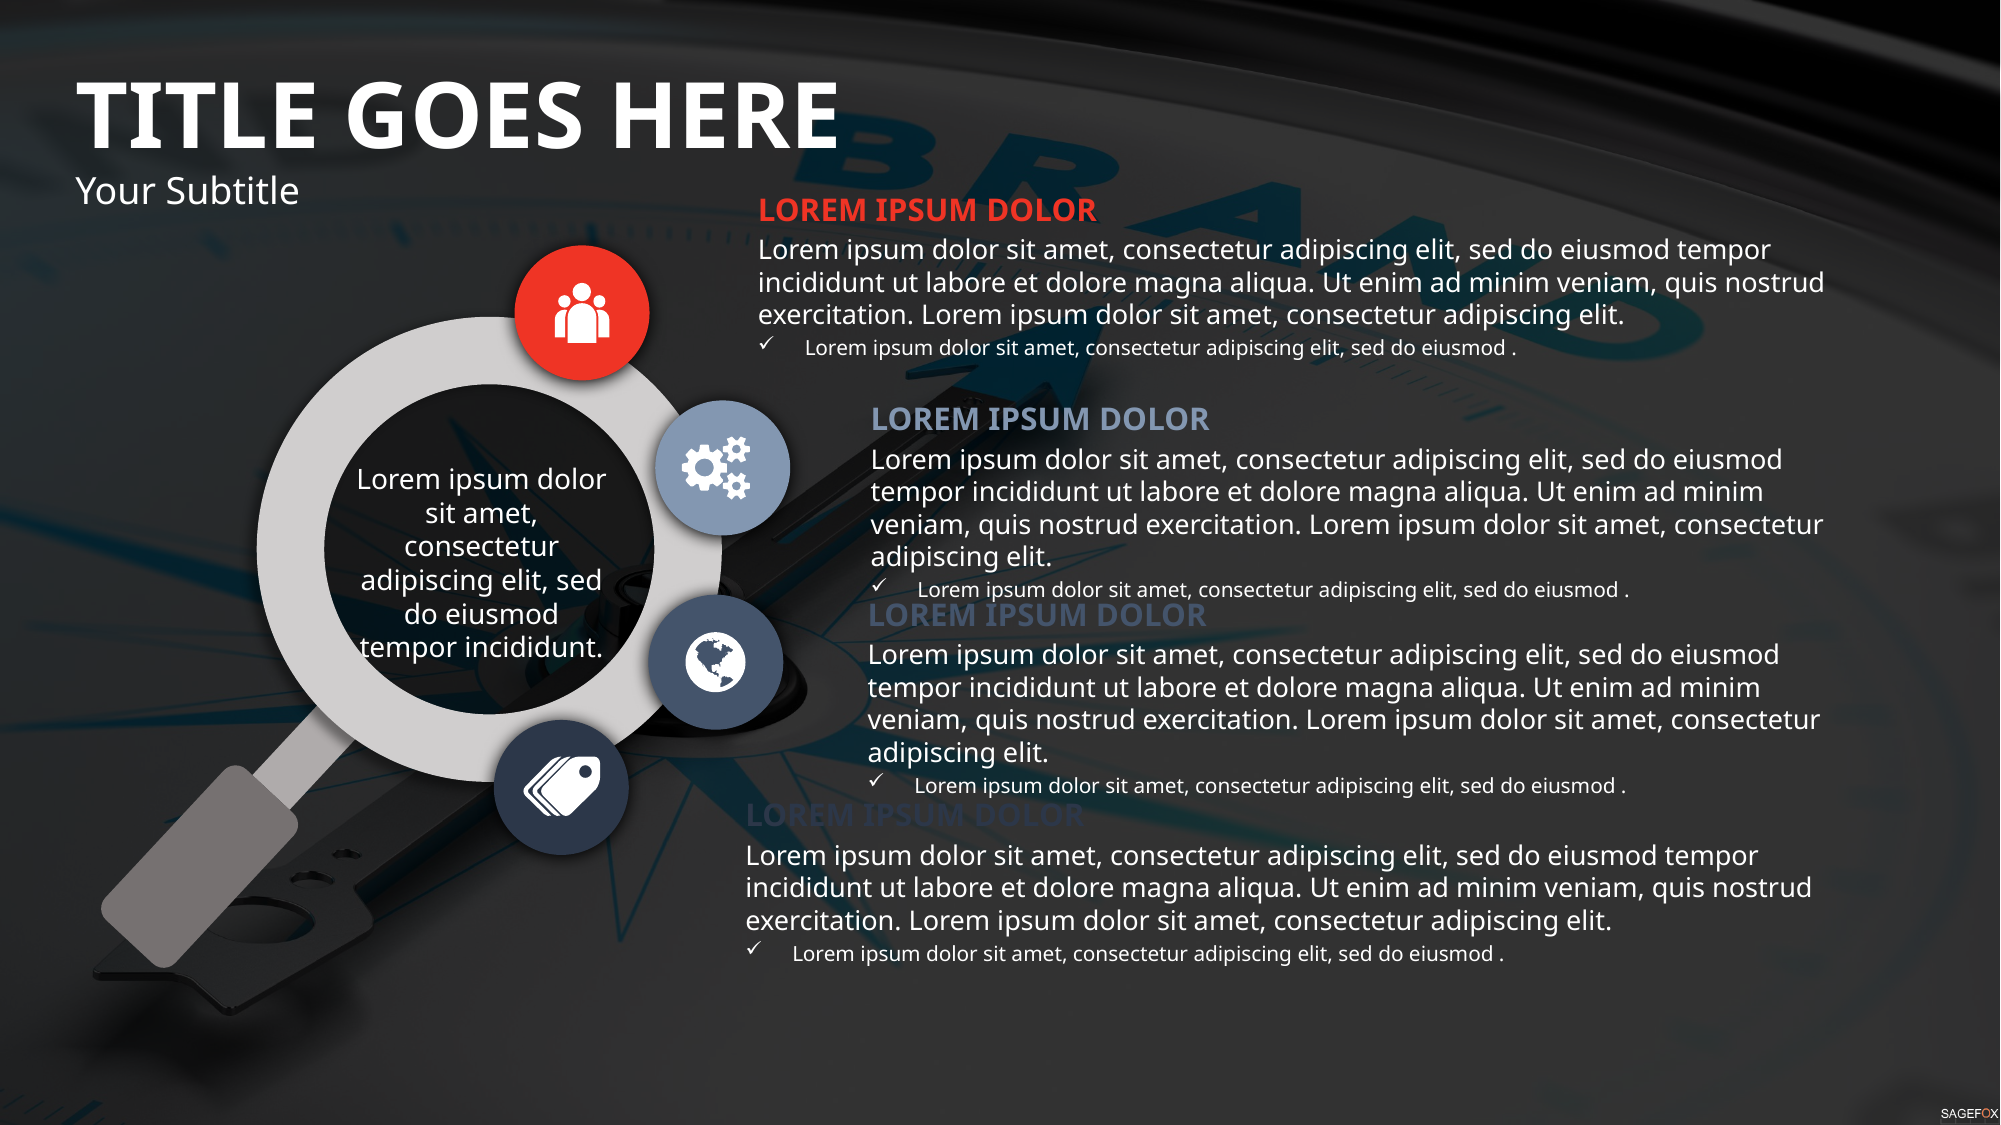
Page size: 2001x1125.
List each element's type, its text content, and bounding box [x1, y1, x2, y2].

text_box LOREM IPSUM DOLOR Lorem ipsum dolor sit amet, consectetur adipiscing elit, sed do eiusmod tempor incididunt ut labore et dolore magna aliqua. Ut enim ad minim veniam, quis nostrud exercitation. Lorem ipsum dolor sit amet, consectetur adipiscing elit. Lorem ipsum dolor sit amet, consectetur adipiscing elit, sed do eiusmod . [743, 182, 1871, 368]
text_box [681, 436, 750, 500]
text_box [654, 399, 792, 537]
text_box [647, 593, 785, 731]
text_box [543, 244, 621, 256]
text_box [125, 256, 646, 949]
text_box LOREM IPSUM DOLOR Lorem ipsum dolor sit amet, consectetur adipiscing elit, sed do eiusmod tempor incididunt ut labore et dolore magna aliqua. Ut enim ad minim veniam, quis nostrud exercitation. Lorem ipsum dolor sit amet, consectetur adipiscing elit. Lorem ipsum dolor sit amet, consectetur adipiscing elit, sed do eiusmod . [852, 587, 1871, 788]
text_box [646, 288, 651, 338]
text_box TITLE GOES HERE Your Subtitle [60, 49, 1036, 220]
text_box LOREM IPSUM DOLOR Lorem ipsum dolor sit amet, consectetur adipiscing elit, sed do eiusmod tempor incididunt ut labore et dolore magna aliqua. Ut enim ad minim veniam, quis nostrud exercitation. Lorem ipsum dolor sit amet, consectetur adipiscing elit. Lorem ipsum dolor sit amet, consectetur adipiscing elit, sed do eiusmod . [730, 788, 1871, 973]
text_box [685, 632, 746, 693]
picture [0, 0, 2001, 1125]
text_box LOREM IPSUM DOLOR Lorem ipsum dolor sit amet, consectetur adipiscing elit, sed do eiusmod tempor incididunt ut labore et dolore magna aliqua. Ut enim ad minim veniam, quis nostrud exercitation. Lorem ipsum dolor sit amet, consectetur adipiscing elit. Lorem ipsum dolor sit amet, consectetur adipiscing elit, sed do eiusmod . [855, 392, 1874, 610]
